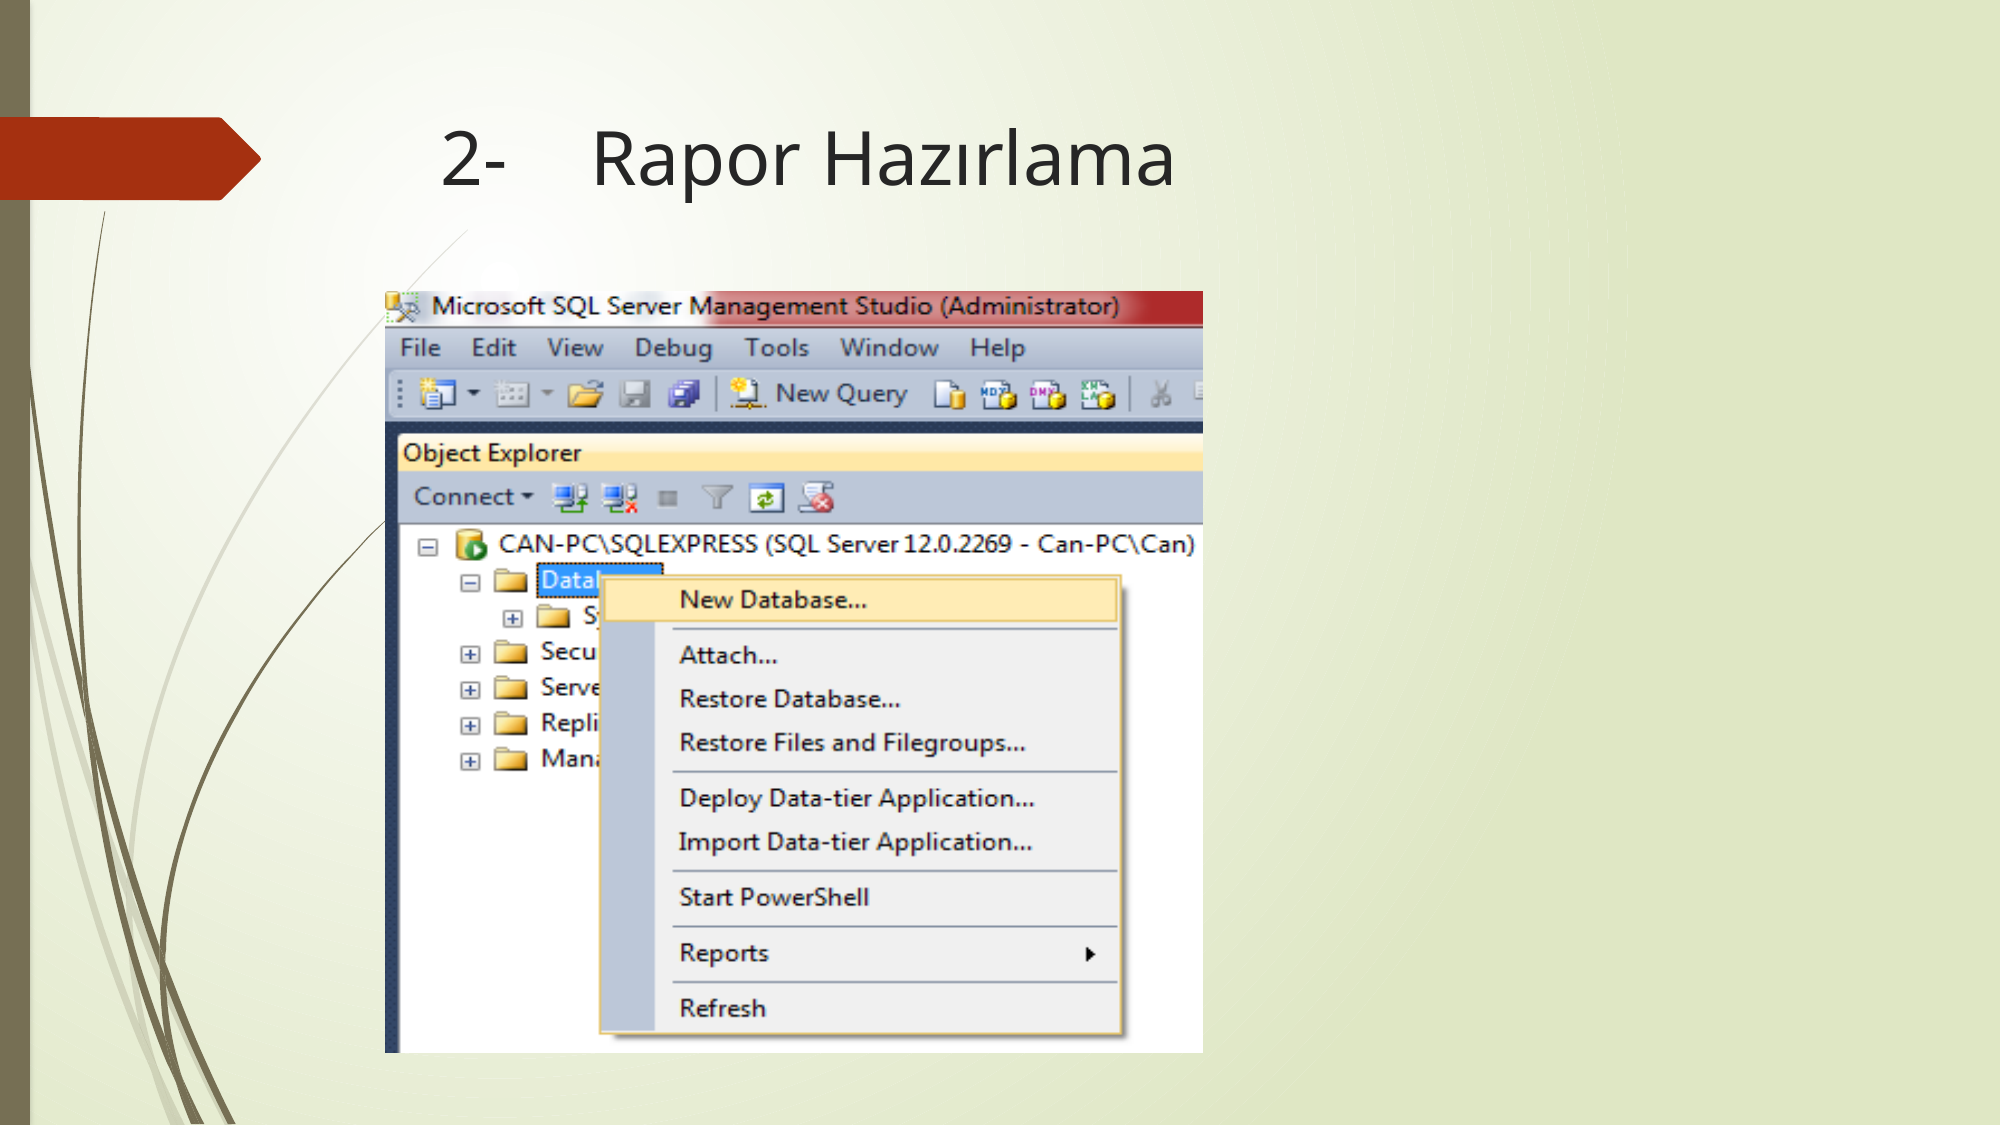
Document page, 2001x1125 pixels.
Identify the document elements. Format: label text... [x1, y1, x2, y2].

title 2- Rapor Hazırlama [425, 102, 1888, 313]
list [385, 291, 1203, 1053]
